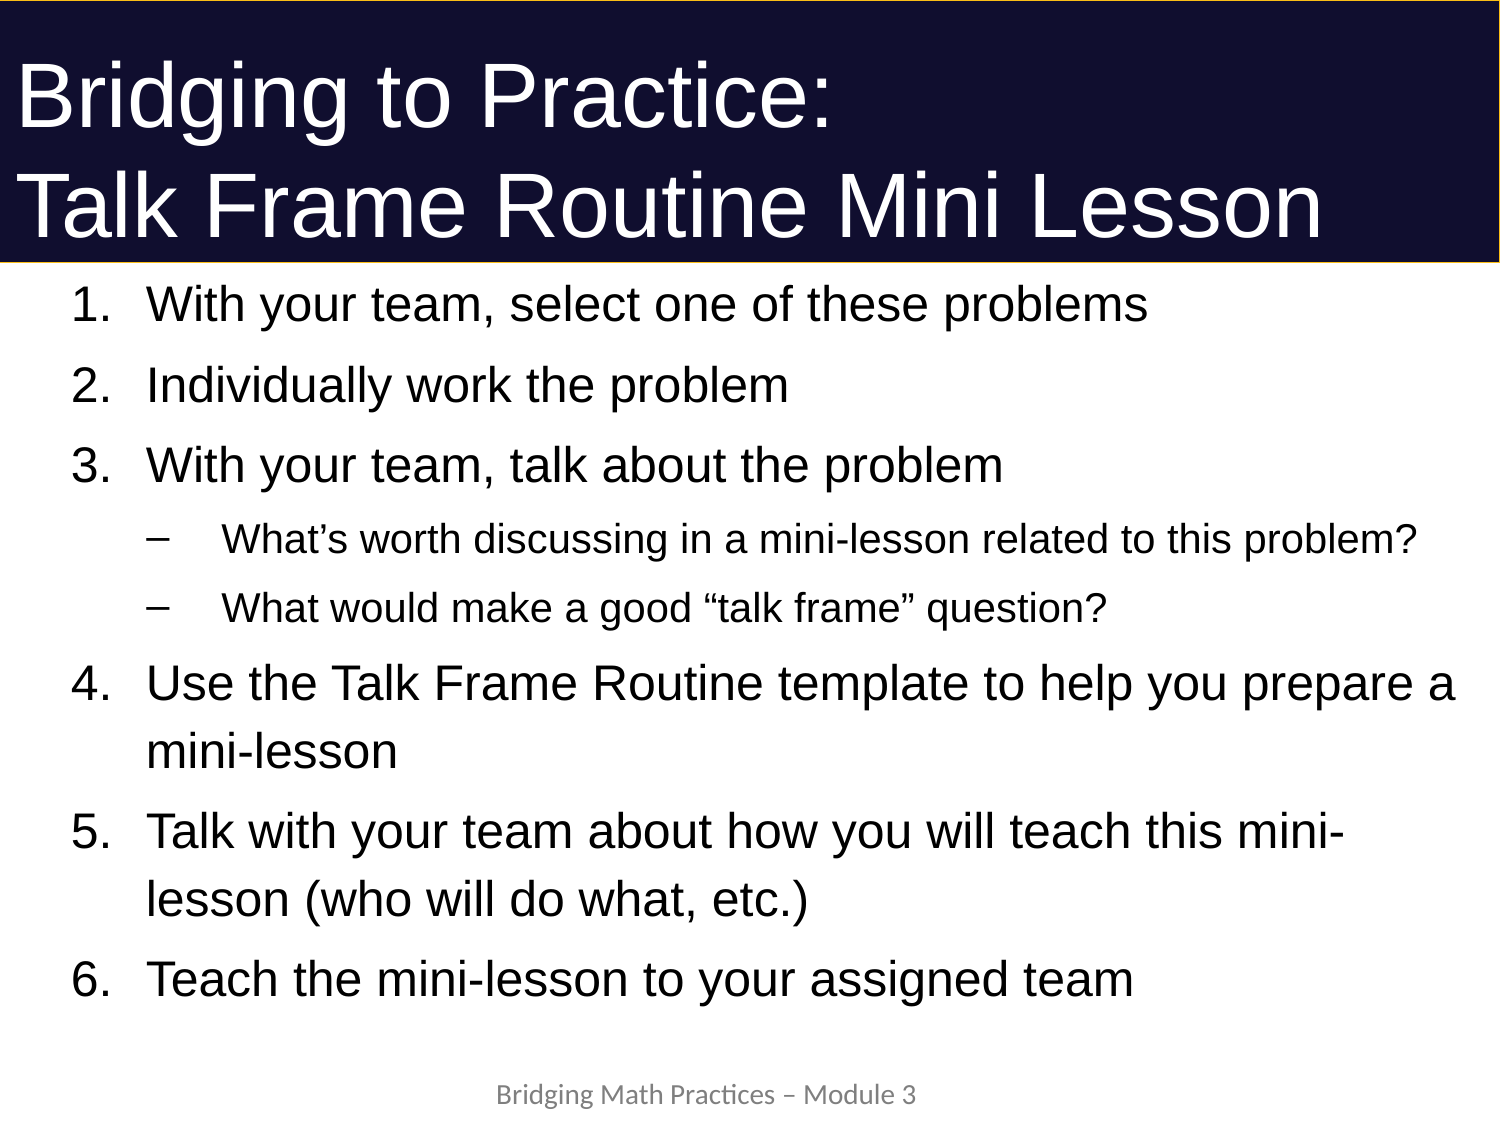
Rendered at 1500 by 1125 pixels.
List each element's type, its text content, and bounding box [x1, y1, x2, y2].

list With your team, select one of these problems Individually work the problem With your team, talk about the problem What’s worth discussing in a mini-lesson related to this problem? What would make a good “talk frame” question? Use the Talk Frame Routine template to help you prepare a mini-lesson Talk with your team about how you will teach this mini-lesson (who will do what, etc.) Teach the mini-lesson to your assigned team [0, 248, 1500, 1043]
title Bridging to Practice: Talk Frame Routine Mini Lesson [0, 19, 1500, 248]
